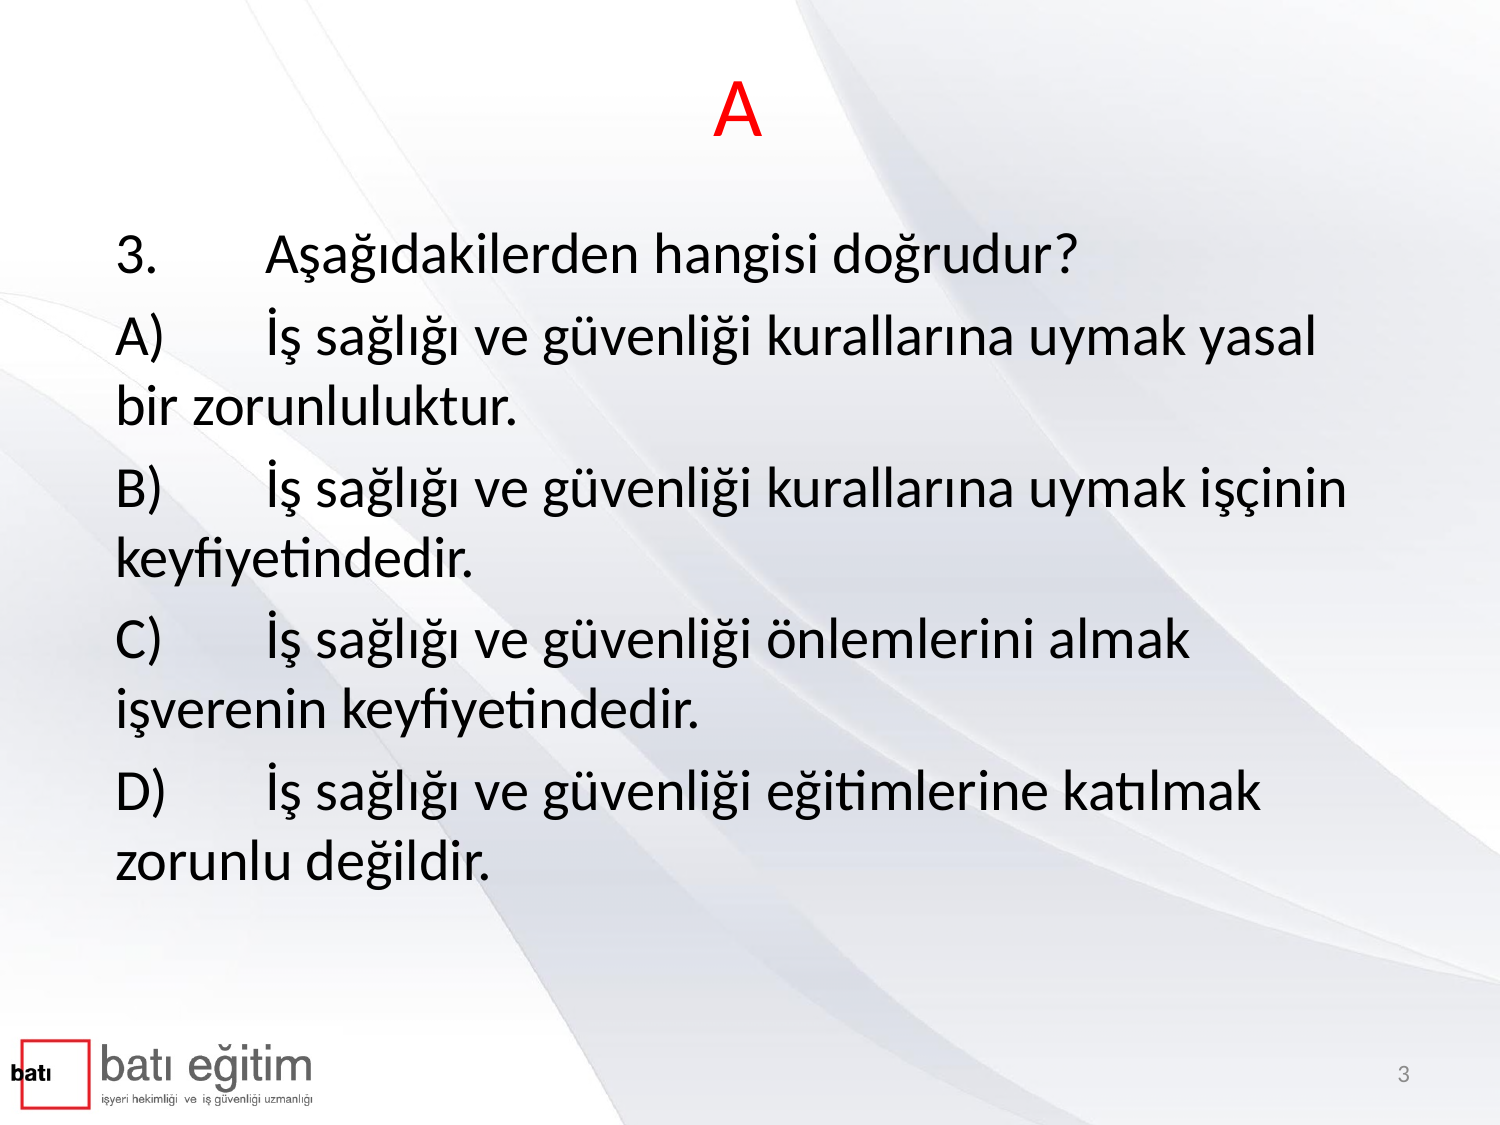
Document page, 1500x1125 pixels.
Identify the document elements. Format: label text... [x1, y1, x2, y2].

slide_number 3 [1074, 1042, 1425, 1103]
picture [0, 0, 1500, 1125]
subtitle 3. Aşağıdakilerden hangisi doğrudur? A) İş sağlığı ve güvenliği kurallarına uymak yasal bir zorunluluktur. B) İş sağlığı ve güvenliği kurallarına uymak işçinin keyfiyetindedir. C) İş sağlığı ve güvenliği önlemlerini almak işverenin keyfiyetindedir. D) İş sağlığı ve güvenliği eğitimlerine katılmak zorunlu değildir. [100, 208, 1376, 988]
title A [100, 42, 1376, 161]
